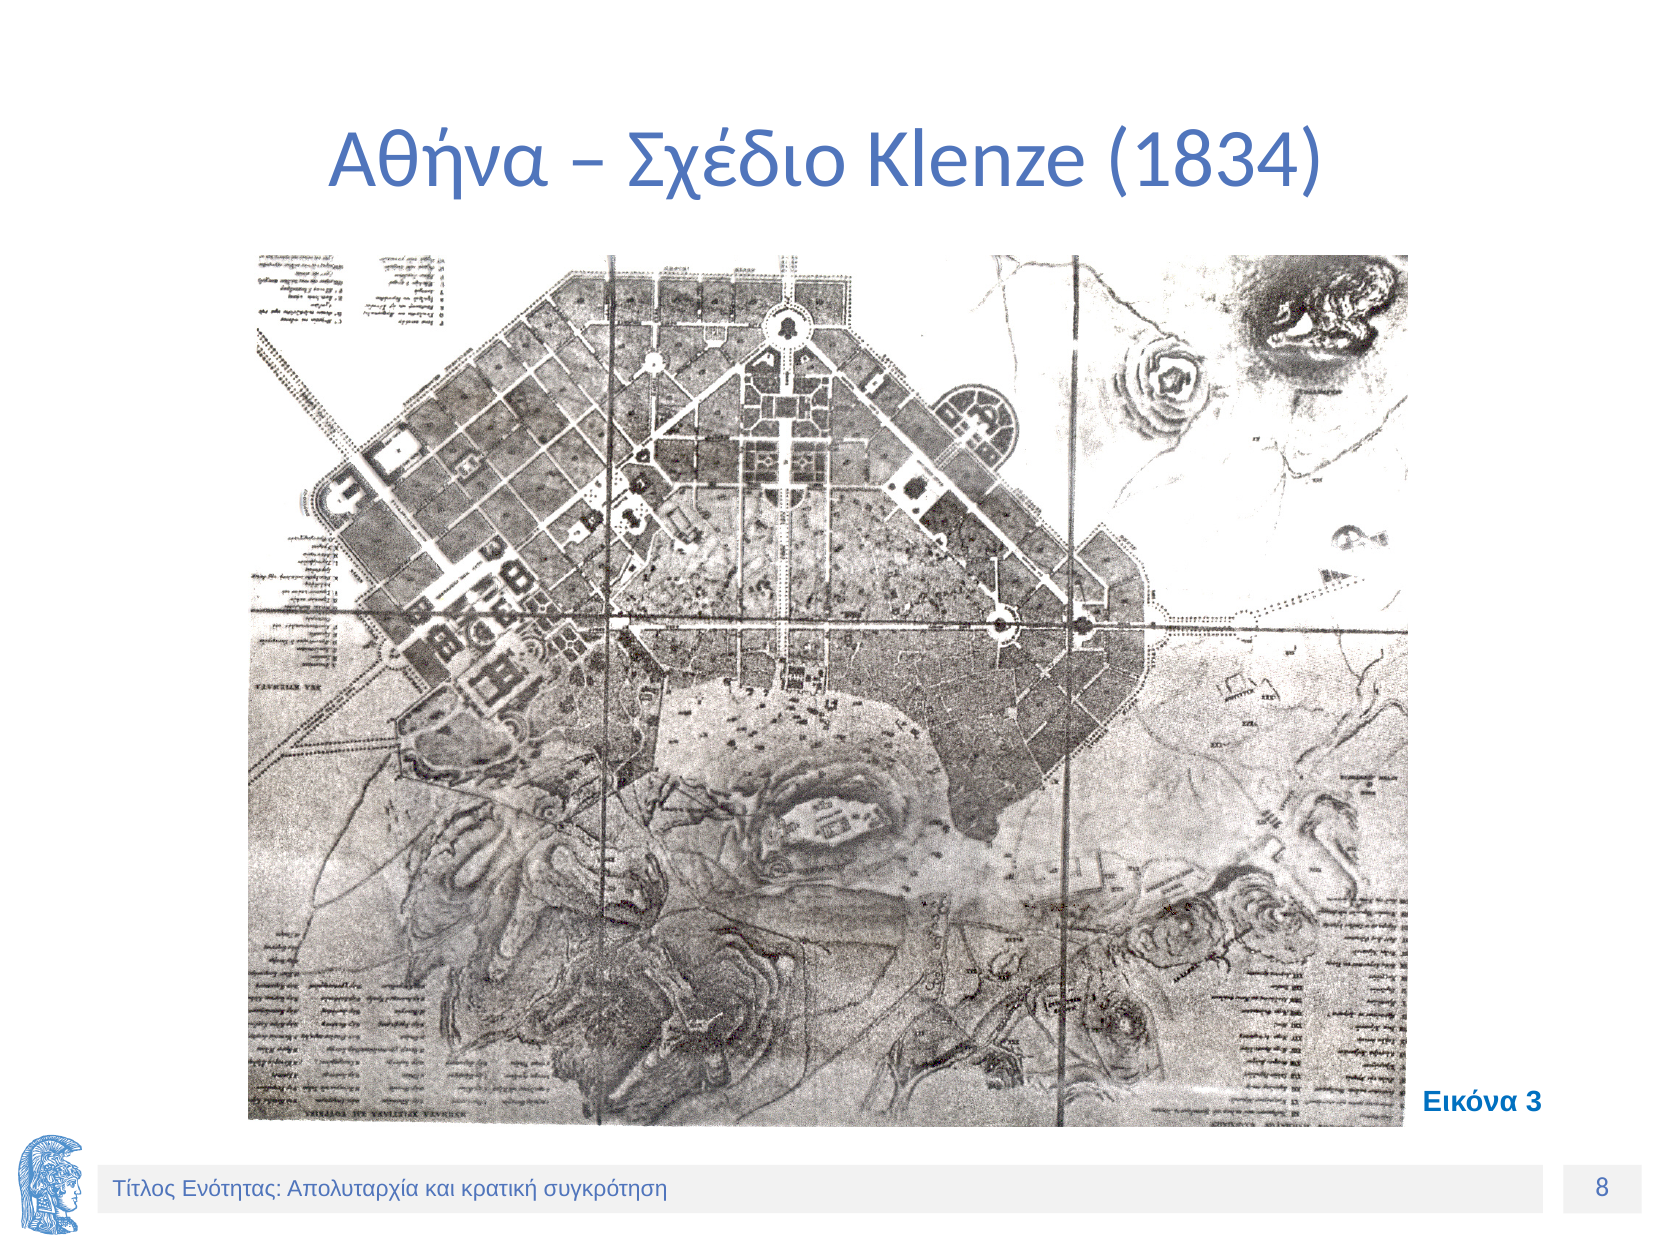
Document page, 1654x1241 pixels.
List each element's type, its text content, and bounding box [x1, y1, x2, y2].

picture [10, 1131, 89, 1235]
title Αθήνα – Σχέδιο Klenze (1834) [82, 49, 1571, 257]
text_box Εικόνα 3 [1413, 1078, 1567, 1126]
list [247, 254, 1409, 1127]
